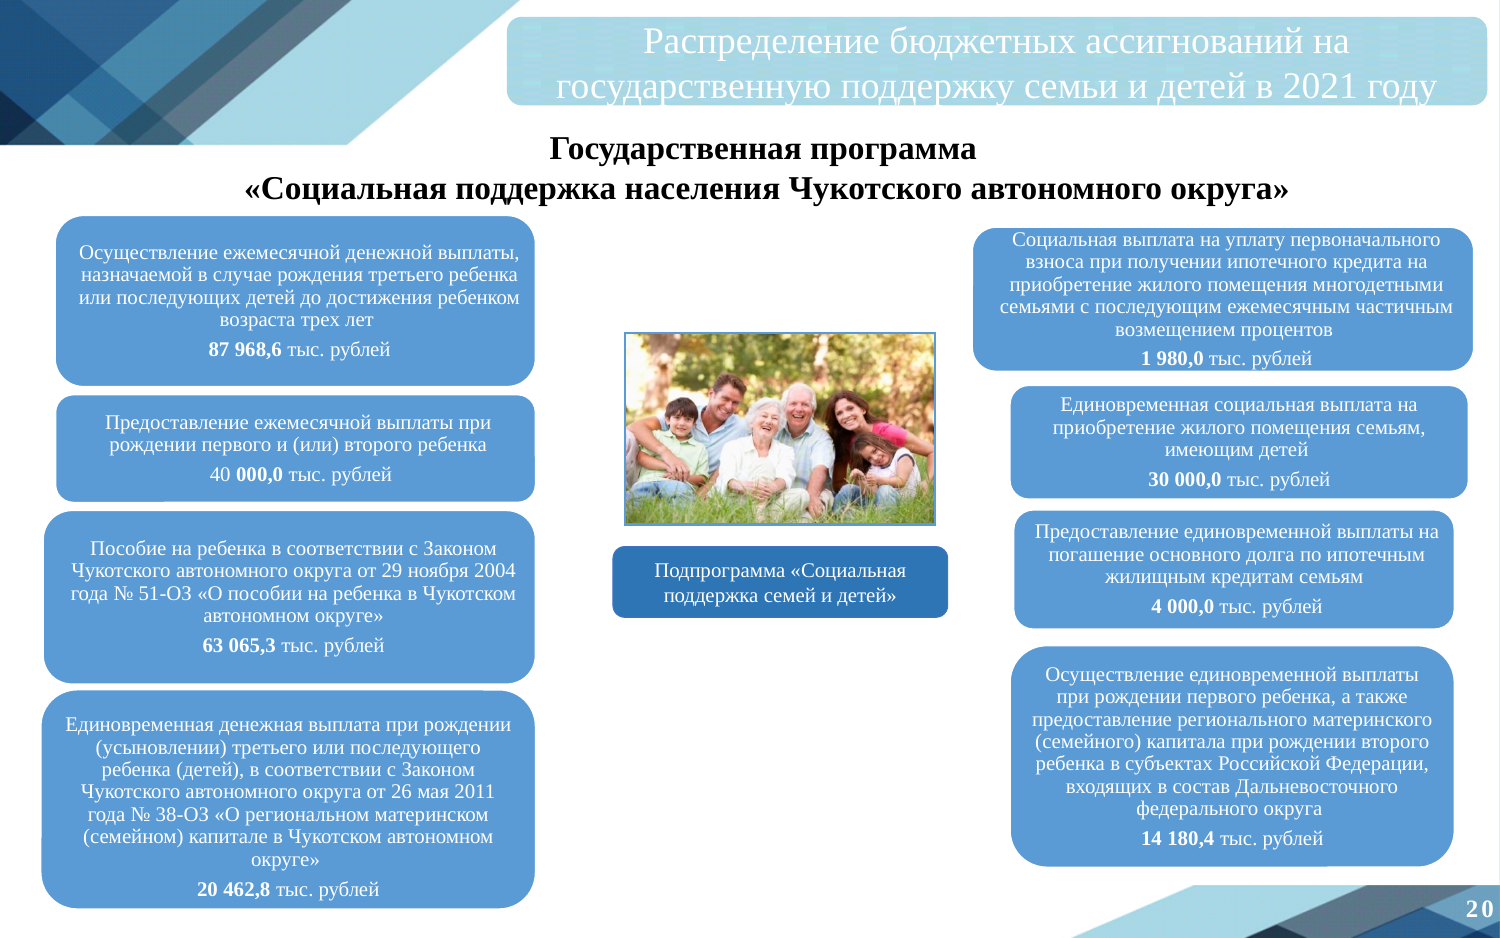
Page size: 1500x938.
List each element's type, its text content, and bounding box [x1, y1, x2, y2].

text_box [624, 332, 936, 526]
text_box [40, 689, 536, 925]
picture [0, 0, 1500, 938]
text_box Подпрограмма «Социальная поддержка семей и детей» [612, 546, 949, 618]
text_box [1013, 509, 1455, 630]
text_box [1009, 645, 1455, 868]
slide_number 20 [1171, 882, 1500, 933]
text_box Распределение бюджетных ассигнований на государственную поддержку семьи и детей в 2021 году [505, 15, 1489, 107]
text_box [55, 394, 536, 523]
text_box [54, 215, 536, 388]
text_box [971, 226, 1474, 372]
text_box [1009, 385, 1469, 500]
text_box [42, 509, 536, 685]
text_box Государственная программа «Социальная поддержка населения Чукотского автономного округа» [17, 119, 1500, 214]
